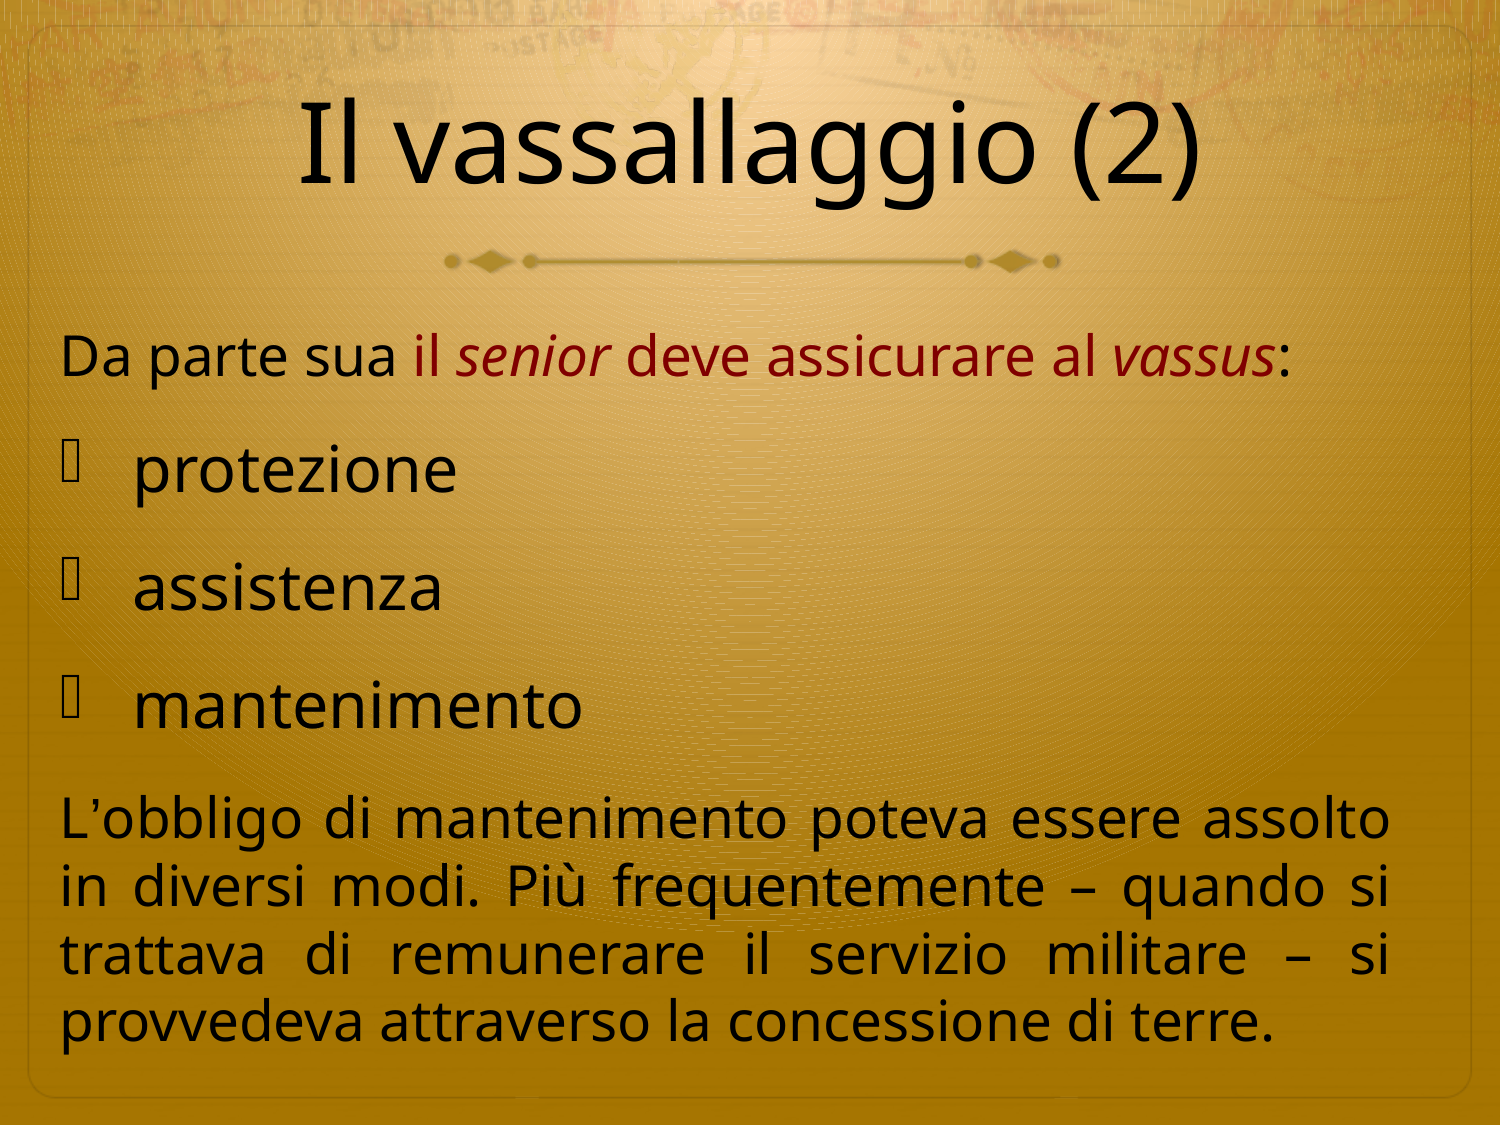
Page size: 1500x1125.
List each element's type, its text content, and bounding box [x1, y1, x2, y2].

list Da parte sua il senior deve assicurare al vassus: protezione assistenza mantenimento L’obbligo di mantenimento poteva essere assolto in diversi modi. Più frequentemente – quando si trattava di remunerare il servizio militare – si provvedeva attraverso la concessione di terre. [44, 312, 1407, 1076]
title Il vassallaggio (2) [93, 45, 1407, 233]
picture [0, 0, 1500, 1125]
